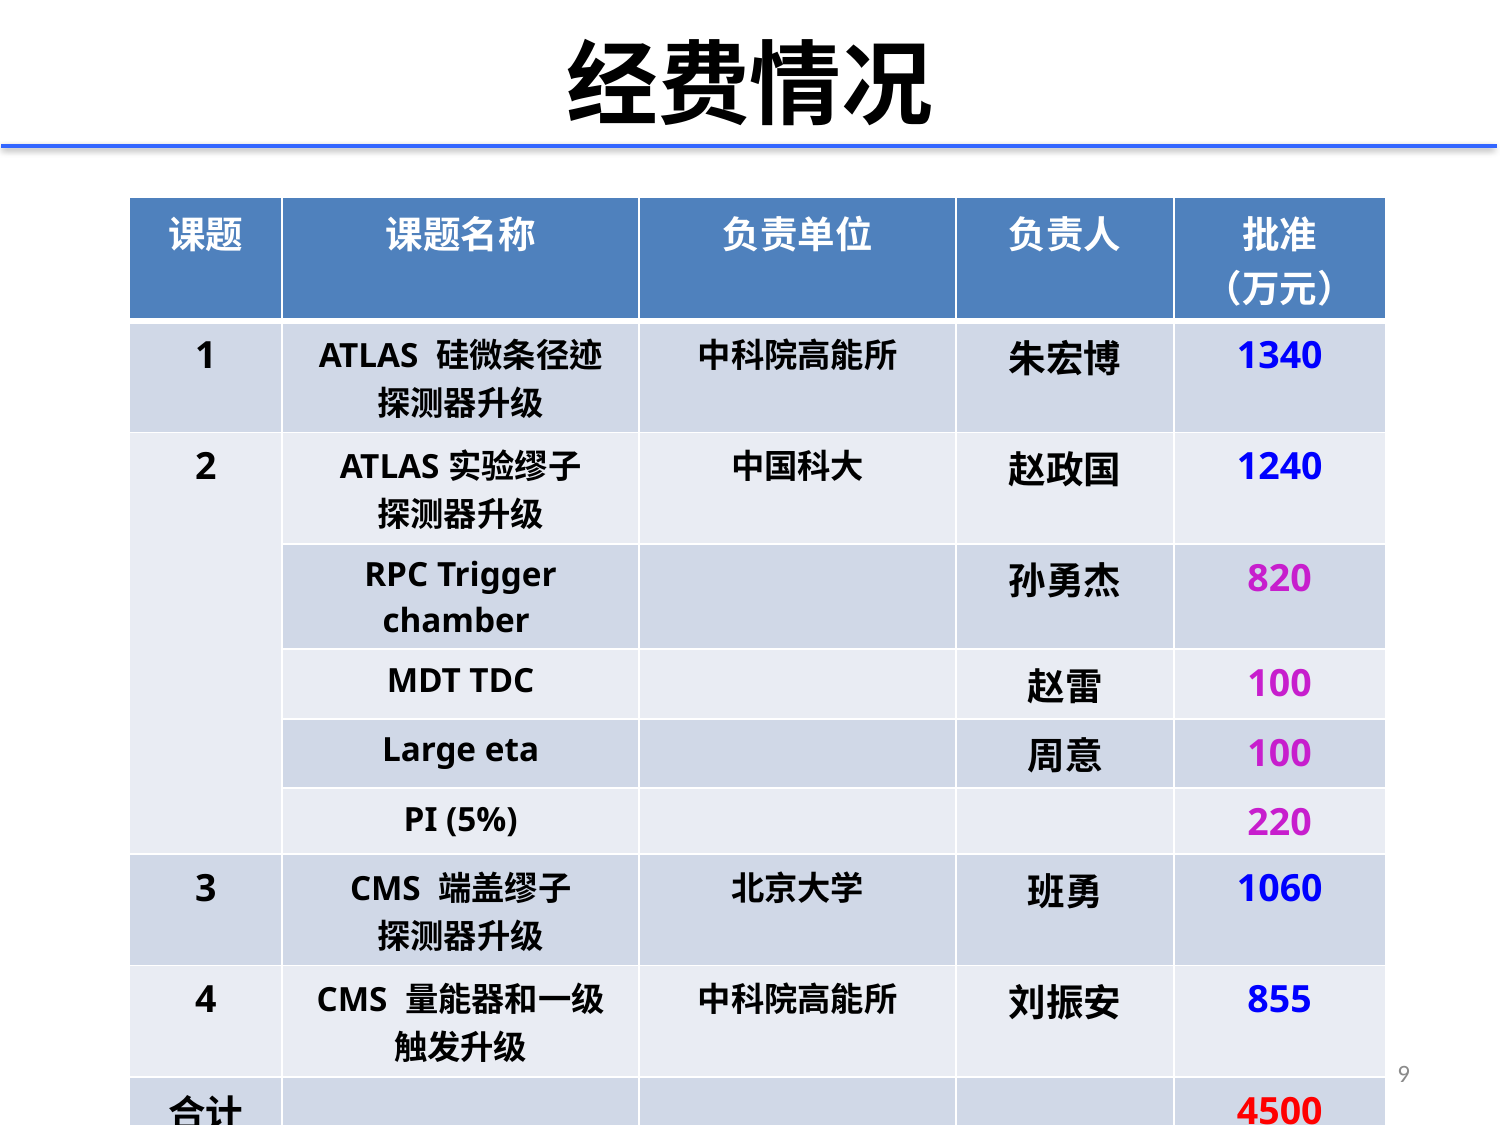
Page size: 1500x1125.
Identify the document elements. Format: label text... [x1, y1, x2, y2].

table_cell CMS 端盖缪子 探测器升级 [283, 855, 638, 965]
table_cell 班勇 [957, 855, 1173, 965]
table_header 课题 [130, 198, 281, 318]
table_cell 855 [1175, 966, 1385, 1076]
table_cell ATLAS 硅微条径迹 探测器升级 [283, 324, 638, 432]
table_cell 1 [130, 324, 281, 432]
table_cell 220 [1175, 789, 1385, 853]
table_cell 孙勇杰 [957, 545, 1173, 648]
table_cell [640, 650, 955, 718]
table_cell MDT TDC [283, 650, 638, 718]
slide_number 9 [1387, 1042, 1425, 1103]
title 经费情况 [0, 0, 1500, 125]
table_header 负责单位 [640, 198, 955, 318]
table_cell 刘振安 [957, 966, 1173, 1076]
table_cell [640, 789, 955, 853]
table_header 课题名称 [283, 198, 638, 318]
table_cell CMS 量能器和一级 触发升级 [283, 966, 638, 1076]
table_cell 2 [130, 433, 281, 853]
table_cell 合计 [130, 1078, 281, 1125]
table_cell 中科院高能所 [640, 966, 955, 1076]
table_cell 中国科大 [640, 433, 955, 543]
table_cell 100 [1175, 650, 1385, 718]
table_cell 北京大学 [640, 855, 955, 965]
table_cell 820 [1175, 545, 1385, 648]
table_cell 4 [130, 966, 281, 1076]
table_cell 1060 [1175, 855, 1385, 965]
table_cell PI (5%) [283, 789, 638, 853]
table_cell 朱宏博 [957, 324, 1173, 432]
table_cell [640, 1078, 955, 1125]
table_cell Large eta [283, 720, 638, 787]
table_cell RPC Trigger chamber [283, 545, 638, 648]
table_cell [640, 720, 955, 787]
table_header 负责人 [957, 198, 1173, 318]
table_cell 赵雷 [957, 650, 1173, 718]
table_cell [957, 1078, 1173, 1125]
table_cell 1240 [1175, 433, 1385, 543]
table_cell ATLAS实验缪子 探测器升级 [283, 433, 638, 543]
table_cell 3 [130, 855, 281, 965]
table_cell 周意 [957, 720, 1173, 787]
table_cell 赵政国 [957, 433, 1173, 543]
table_cell [283, 1078, 638, 1125]
table_header 批准 （万元） [1175, 198, 1385, 318]
table_cell 4500 [1175, 1078, 1385, 1125]
table_cell [640, 545, 955, 648]
table_cell 1340 [1175, 324, 1385, 432]
table_cell [957, 789, 1173, 853]
table_cell 100 [1175, 720, 1385, 787]
table_cell 中科院高能所 [640, 324, 955, 432]
